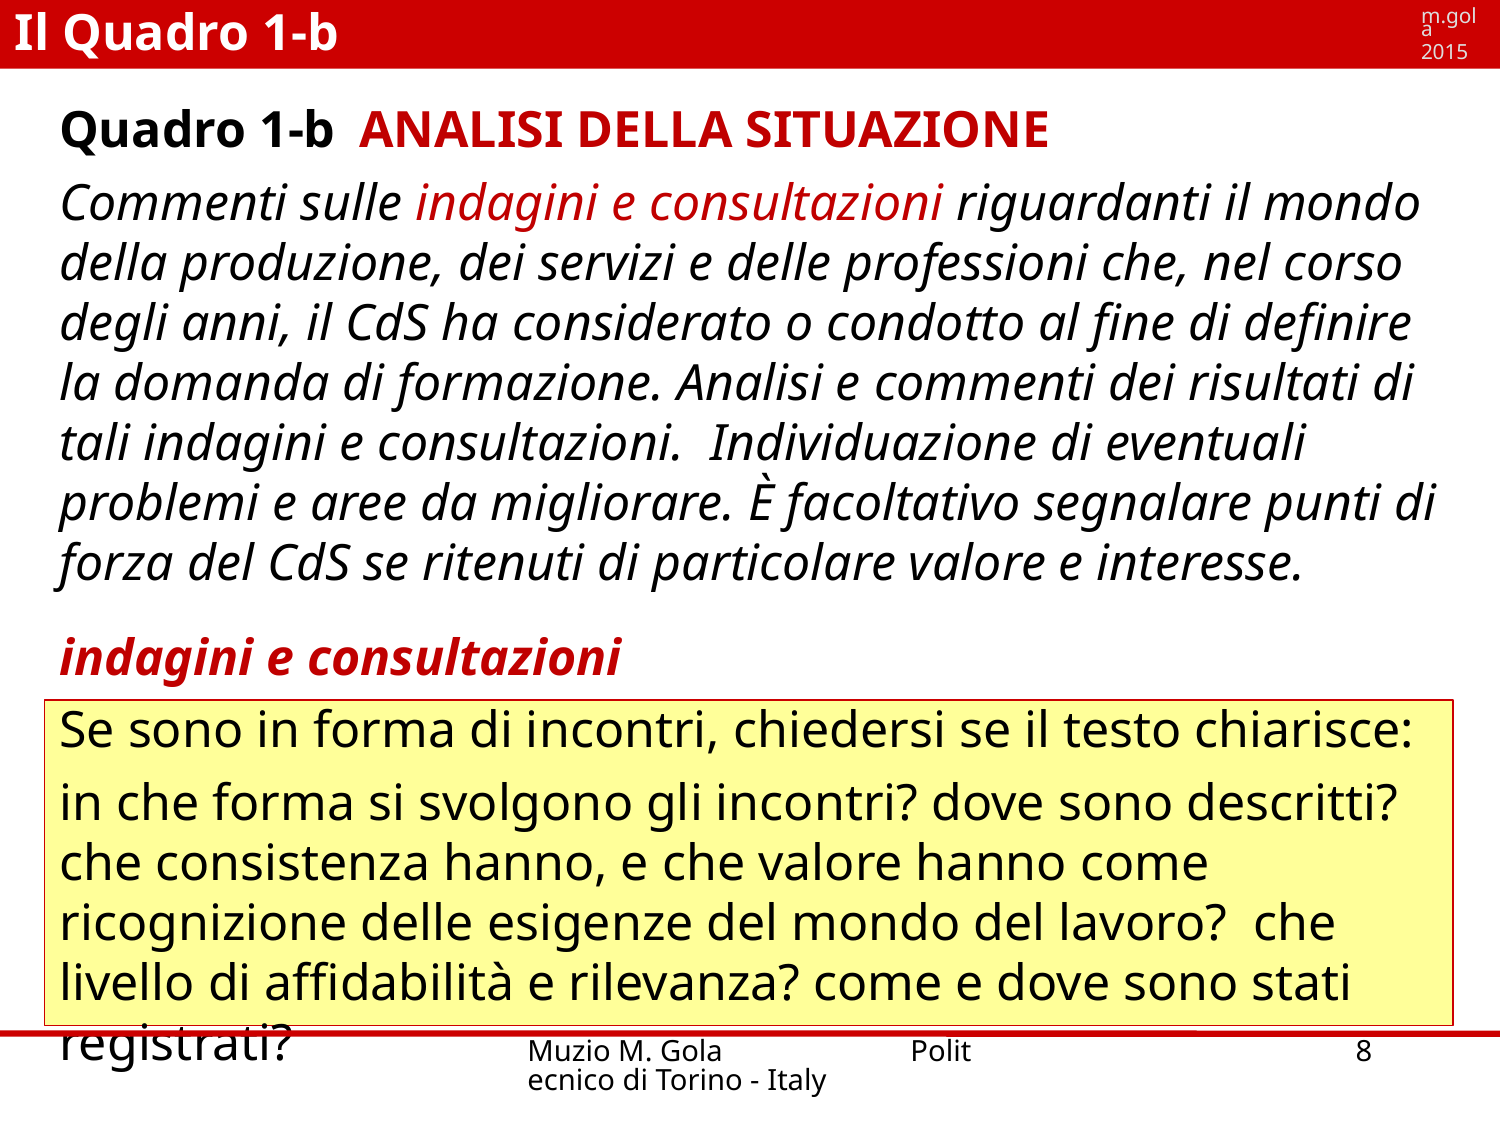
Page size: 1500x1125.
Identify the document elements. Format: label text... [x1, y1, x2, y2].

text_box Quadro 1-b ANALISI DELLA SITUAZIONE Commenti sulle indagini e consultazioni riguardanti il mondo della produzione, dei servizi e delle professioni che, nel corso degli anni, il CdS ha considerato o condotto al fine di definire la domanda di formazione. Analisi e commenti dei risultati di tali indagini e consultazioni. Individuazione di eventuali problemi e aree da migliorare. È facoltativo segnalare punti di forza del CdS se ritenuti di particolare valore e interesse. indagini e consultazioni Se sono in forma di incontri, chiedersi se il testo chiarisce: in che forma si svolgono gli incontri? dove sono descritti? che consistenza hanno, e che valore hanno come ricognizione delle esigenze del mondo del lavoro? che livello di affidabilità e rilevanza? come e dove sono stati registrati? [44, 90, 1459, 1033]
text_box Quadro 1-b ANALISI DELLA SITUAZIONE Commenti sulle indagini e consultazioni riguardanti il mondo della produzione, dei servizi e delle professioni che, nel corso degli anni, il CdS ha considerato o condotto al fine di definire la domanda di formazione. Analisi e commenti dei risultati di tali indagini e consultazioni. Individuazione di eventuali problemi e aree da migliorare. È facoltativo segnalare punti di forza del CdS se ritenuti di particolare valore e interesse. indagini e consultazioni Se sono in forma di incontri, chiedersi se il testo chiarisce: in che forma si svolgono gli incontri? dove sono descritti? che consistenza hanno, e che valore hanno come ricognizione delle esigenze del mondo del lavoro? che livello di affidabilità e rilevanza? come e dove sono stati registrati? [44, 1034, 1459, 1125]
text_box Il Quadro 1-b [0, 0, 1500, 69]
text_box m.gola 2015 [1406, 6, 1500, 69]
